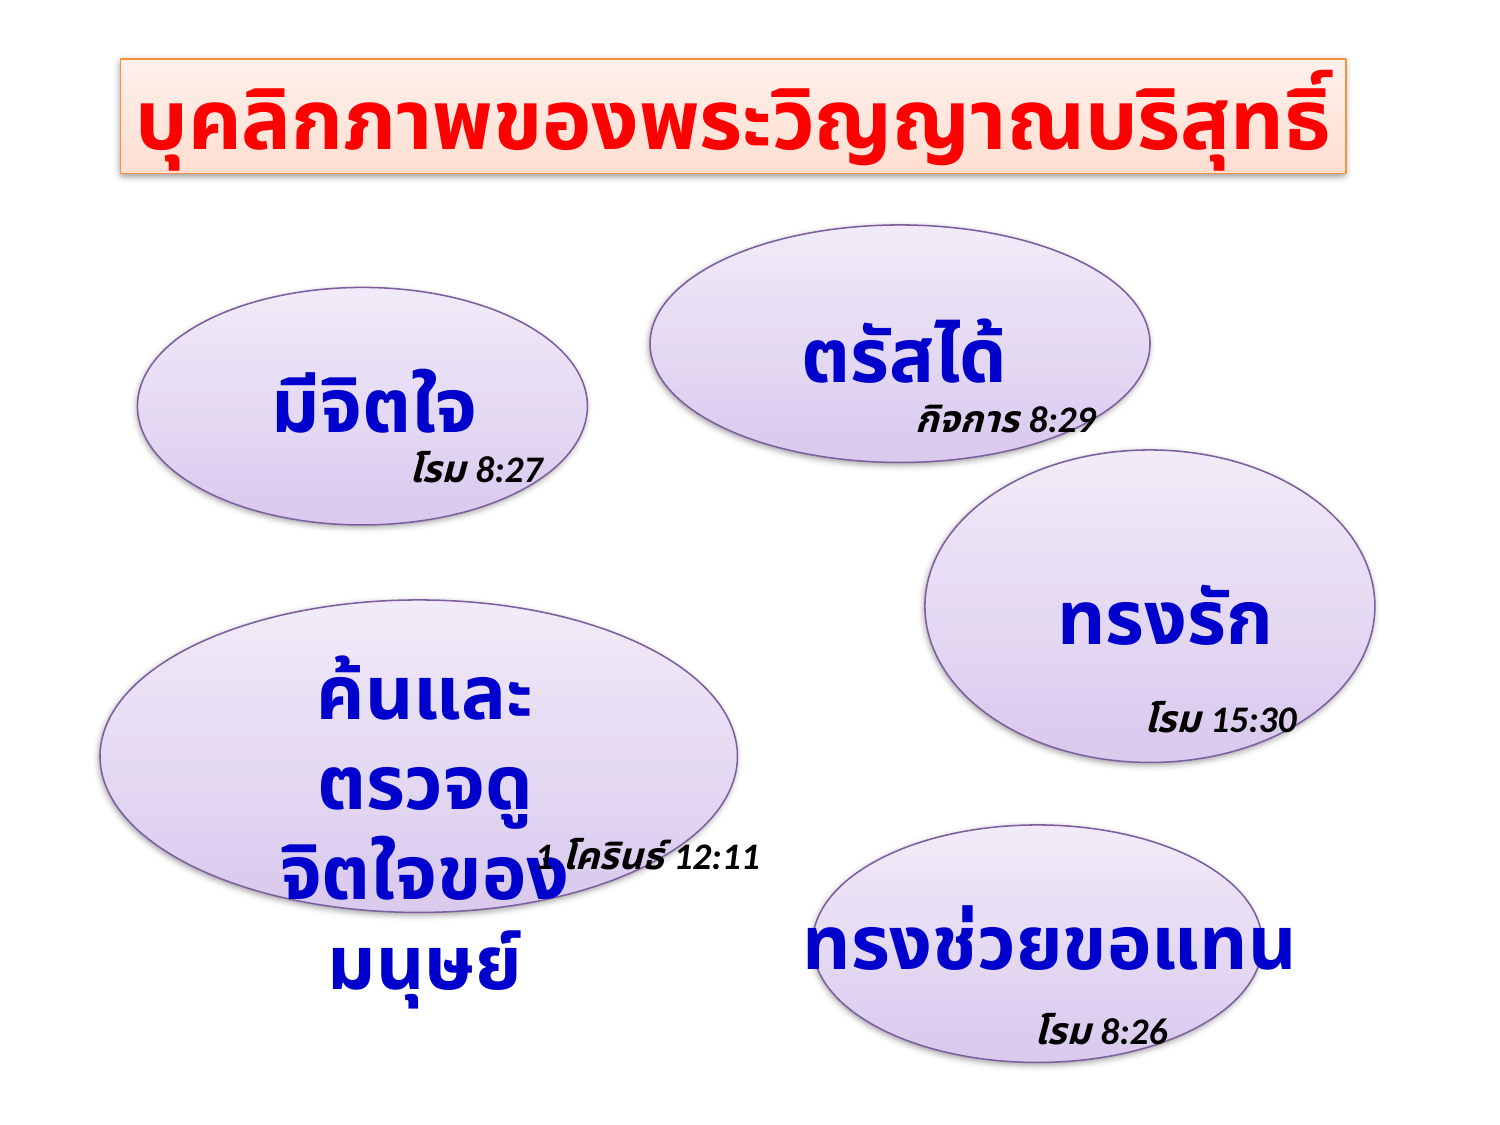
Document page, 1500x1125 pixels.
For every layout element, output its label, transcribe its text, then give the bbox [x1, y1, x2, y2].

text_box [924, 449, 1376, 764]
text_box โรม 8:27 [394, 437, 558, 498]
text_box [99, 599, 739, 894]
text_box บุคลิกภาพของพระวิญญาณบริสุทธิ์ [120, 58, 1347, 174]
text_box โรม 8:26 [1019, 999, 1183, 1060]
text_box [558, 455, 569, 466]
text_box ทรงช่วยขอแทน [774, 887, 1325, 993]
text_box ทรงรัก [1042, 562, 1288, 668]
text_box ตรัสได้ [786, 299, 1022, 405]
text_box [649, 224, 1151, 464]
text_box [831, 993, 1244, 1064]
text_box 1 โครินธ์ 12:11 [519, 824, 775, 885]
text_box โรม 15:30 [1129, 687, 1312, 748]
text_box [164, 286, 561, 349]
text_box ค้นและตรวจดูจิตใจของมนุษย์ [262, 637, 588, 1013]
text_box [156, 455, 508, 526]
text_box กิจการ 8:29 [900, 387, 1111, 448]
text_box มีจิตใจ [99, 349, 650, 455]
text_box [838, 824, 1237, 887]
